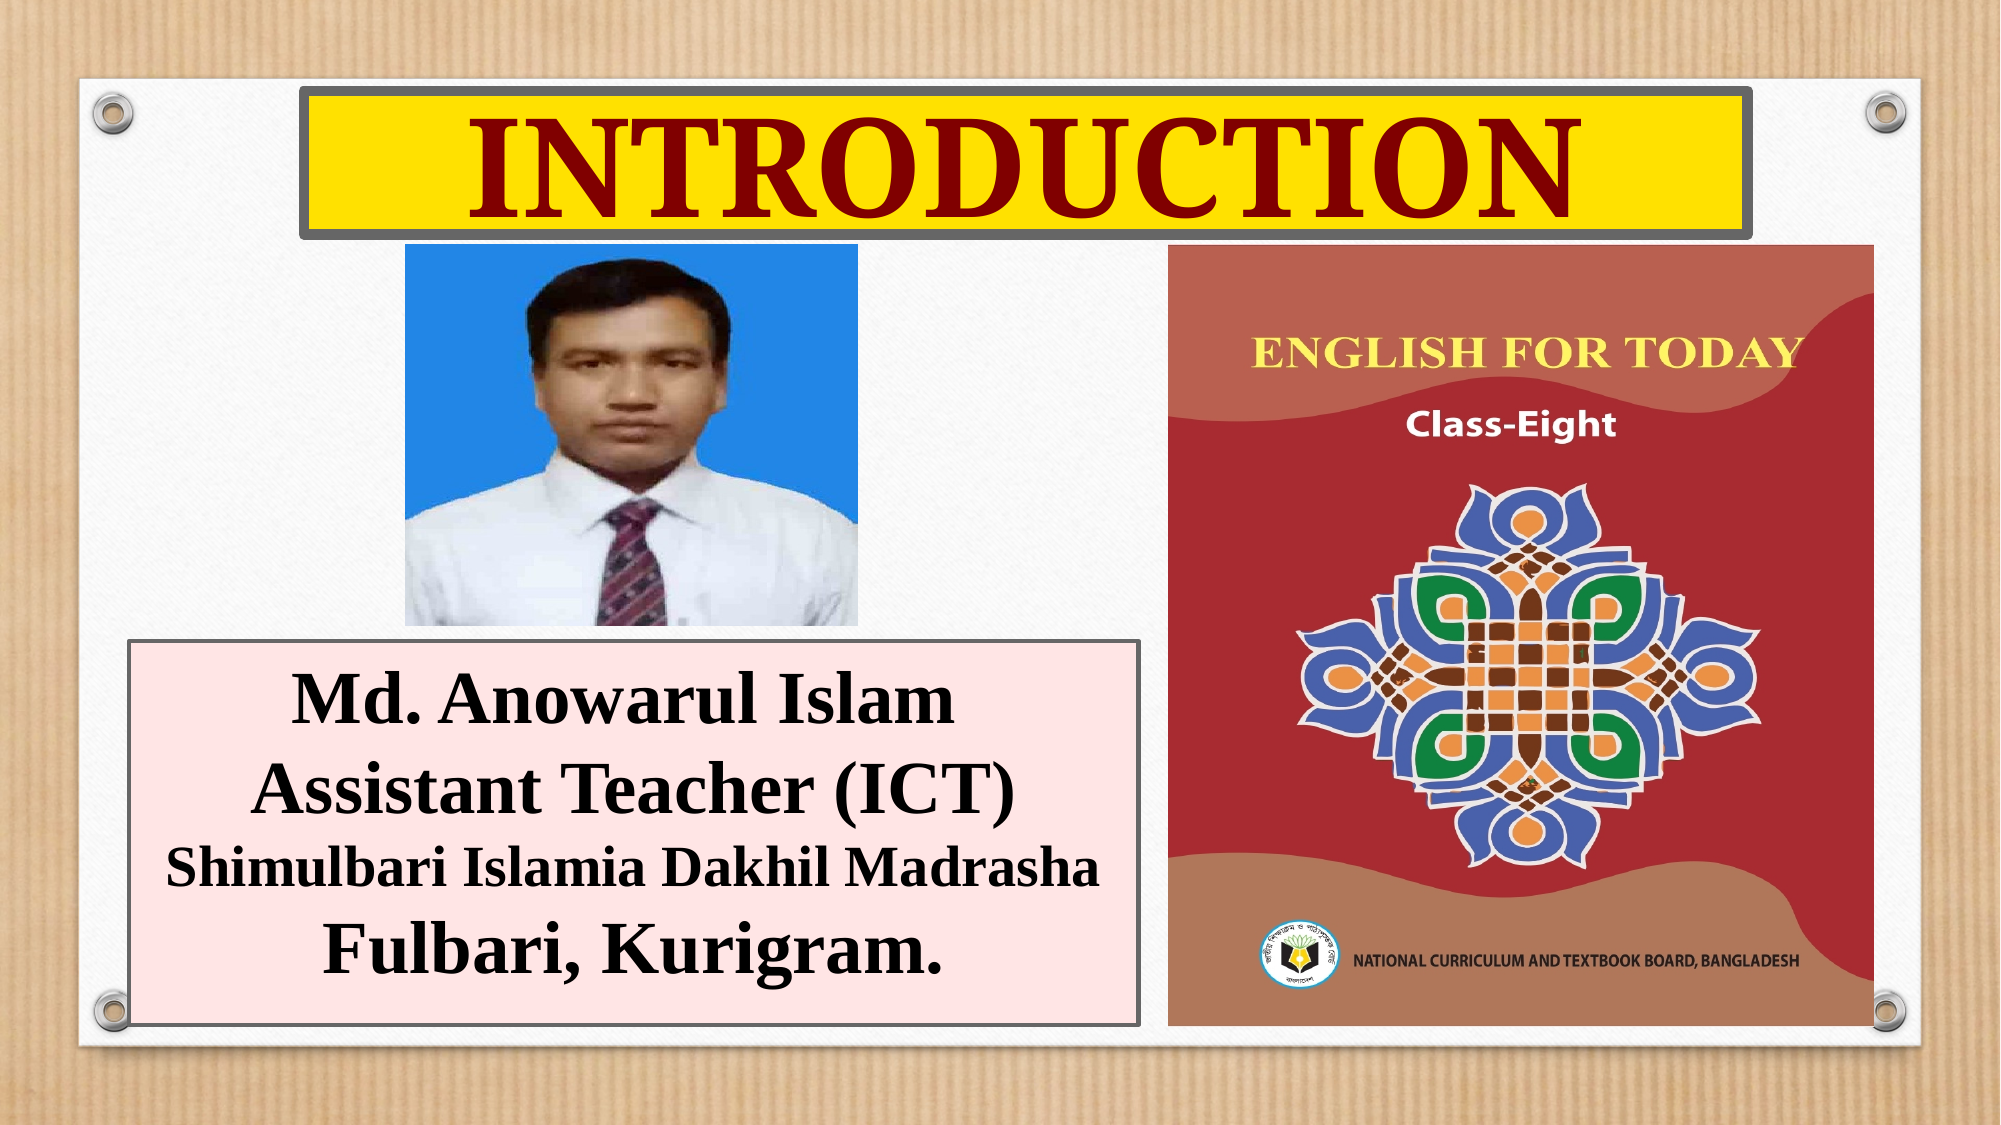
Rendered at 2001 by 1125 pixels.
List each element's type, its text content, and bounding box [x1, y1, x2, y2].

text_box INTRODUCTION [303, 90, 1748, 235]
picture [0, 0, 2001, 1125]
text_box Md. Anowarul Islam Assistant Teacher (ICT) Shimulbari Islamia Dakhil Madrasha Fulbari, Kurigram. [128, 641, 1139, 1025]
